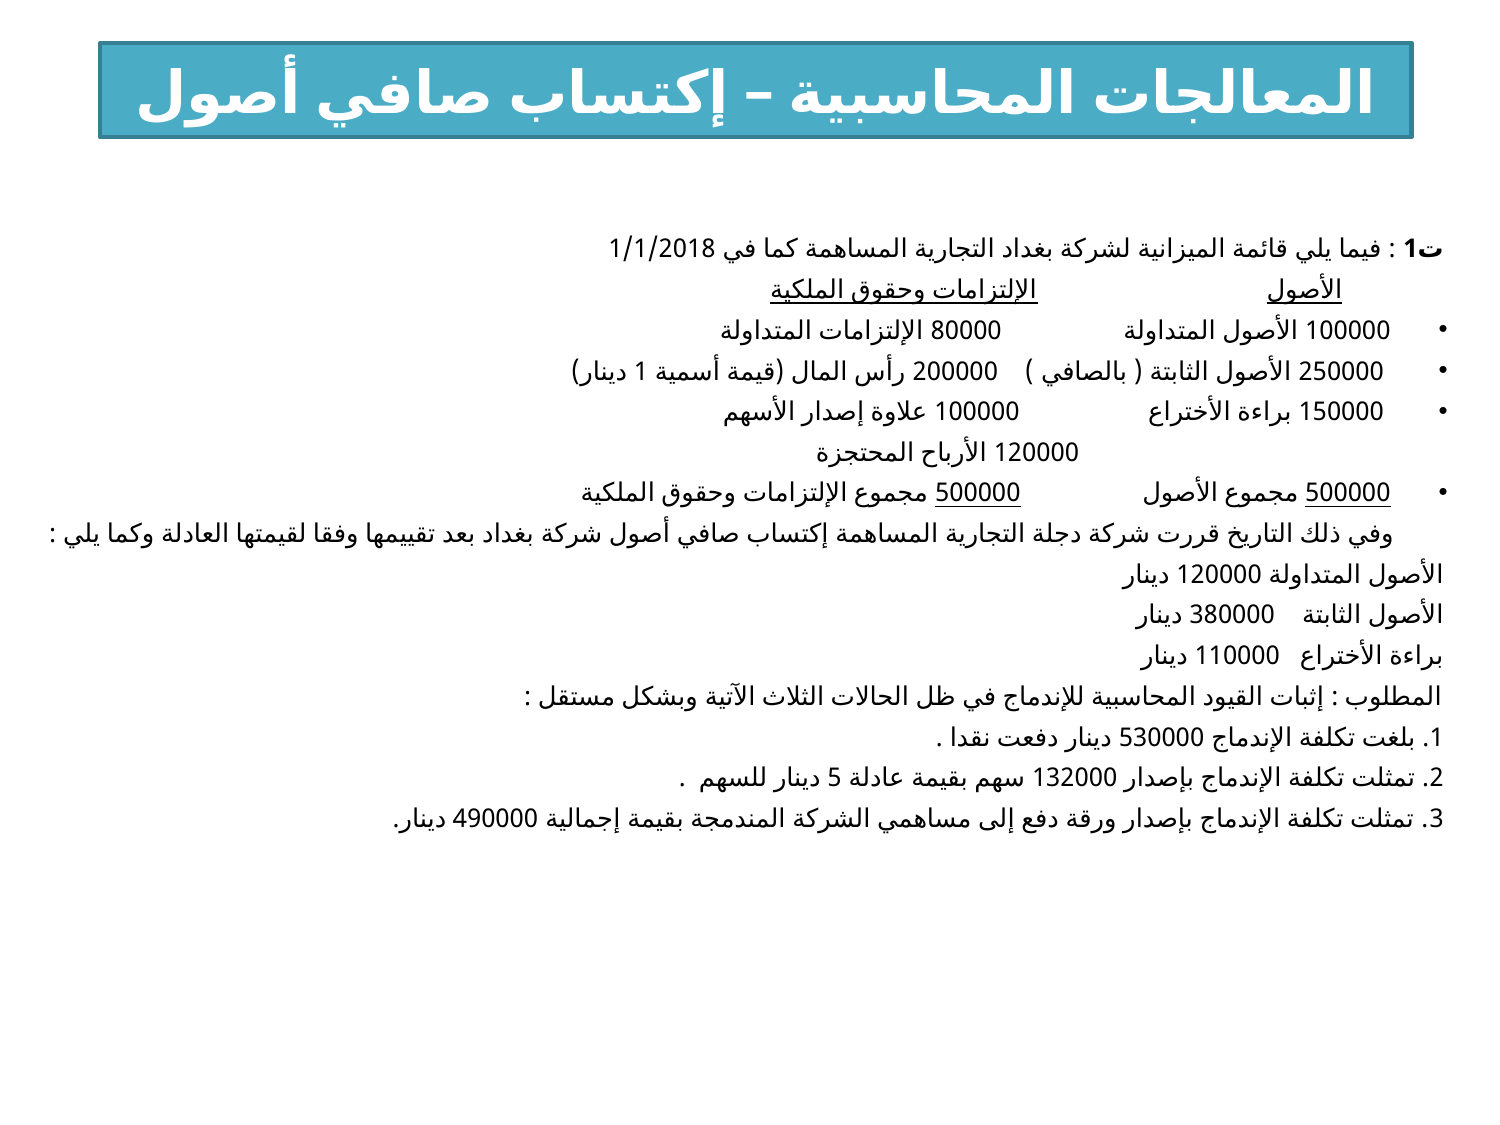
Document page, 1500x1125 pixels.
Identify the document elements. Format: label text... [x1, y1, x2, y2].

title المعالجات المحاسبية – إكتساب صافي أصول [98, 41, 1414, 139]
list ت1 : فيما يلي قائمة الميزانية لشركة بغداد التجارية المساهمة كما في 1/1/2018 الأصول الإلتزامات وحقوق الملكية 100000 الأصول المتداولة 80000 الإلتزامات المتداولة 250000 الأصول الثابتة ( بالصافي ) 200000 رأس المال (قيمة أسمية 1 دينار) 150000 براءة الأختراع 100000 علاوة إصدار الأسهم 120000 الأرباح المحتجزة 500000 مجموع الأصول 500000 مجموع الإلتزامات وحقوق الملكية وفي ذلك التاريخ قررت شركة دجلة التجارية المساهمة إكتساب صافي أصول شركة بغداد بعد تقييمها وفقا لقيمتها العادلة وكما يلي : الأصول المتداولة 120000 دينار الأصول الثابتة 380000 دينار براءة الأختراع 110000 دينار المطلوب : إثبات القيود المحاسبية للإندماج في ظل الحالات الثلاث الآتية وبشكل مستقل : 1. بلغت تكلفة الإندماج 530000 دينار دفعت نقدا . 2. تمثلت تكلفة الإندماج بإصدار 132000 سهم بقيمة عادلة 5 دينار للسهم . 3. تمثلت تكلفة الإندماج بإصدار ورقة دفع إلى مساهمي الشركة المندمجة بقيمة إجمالية 490000 دينار. [29, 219, 1459, 941]
